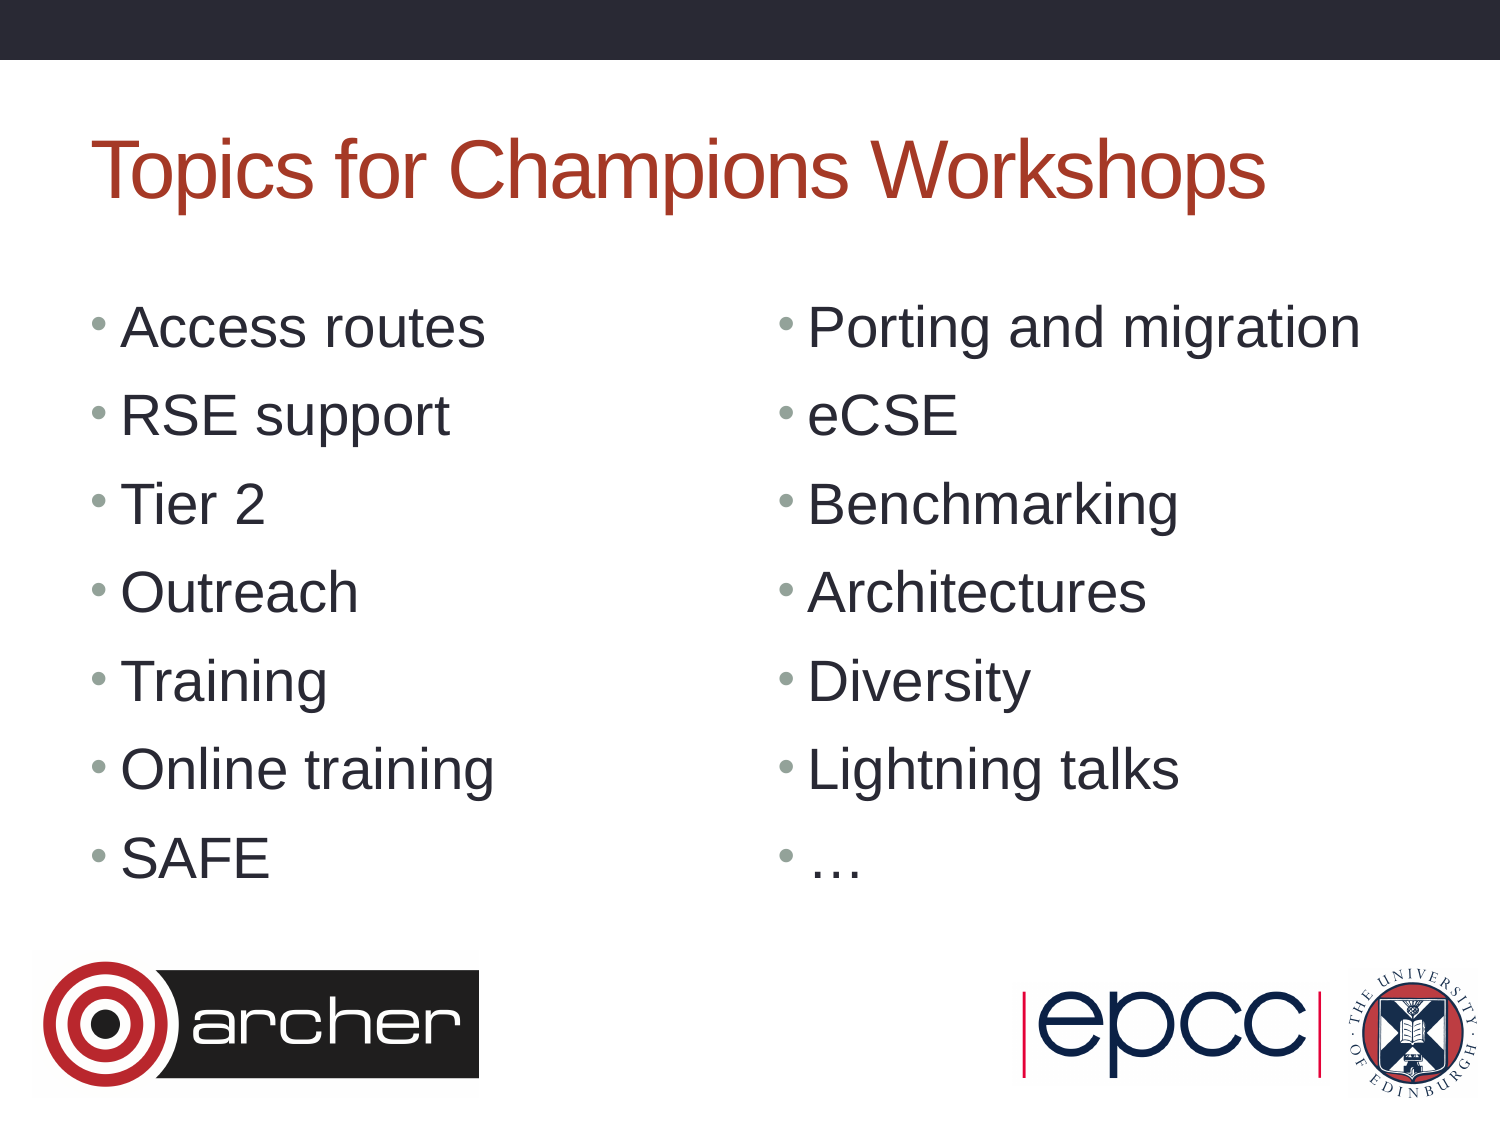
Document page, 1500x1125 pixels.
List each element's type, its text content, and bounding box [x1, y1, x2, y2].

title Topics for Champions Workshops [75, 87, 1425, 244]
picture [1348, 968, 1478, 1098]
picture [1012, 1049, 1330, 1086]
list Access routes RSE support Tier 2 Outreach Training Online training SAFE [75, 274, 738, 1049]
picture [32, 950, 479, 1098]
list Porting and migration eCSE Benchmarking Architectures Diversity Lightning talks … [762, 274, 1425, 1049]
